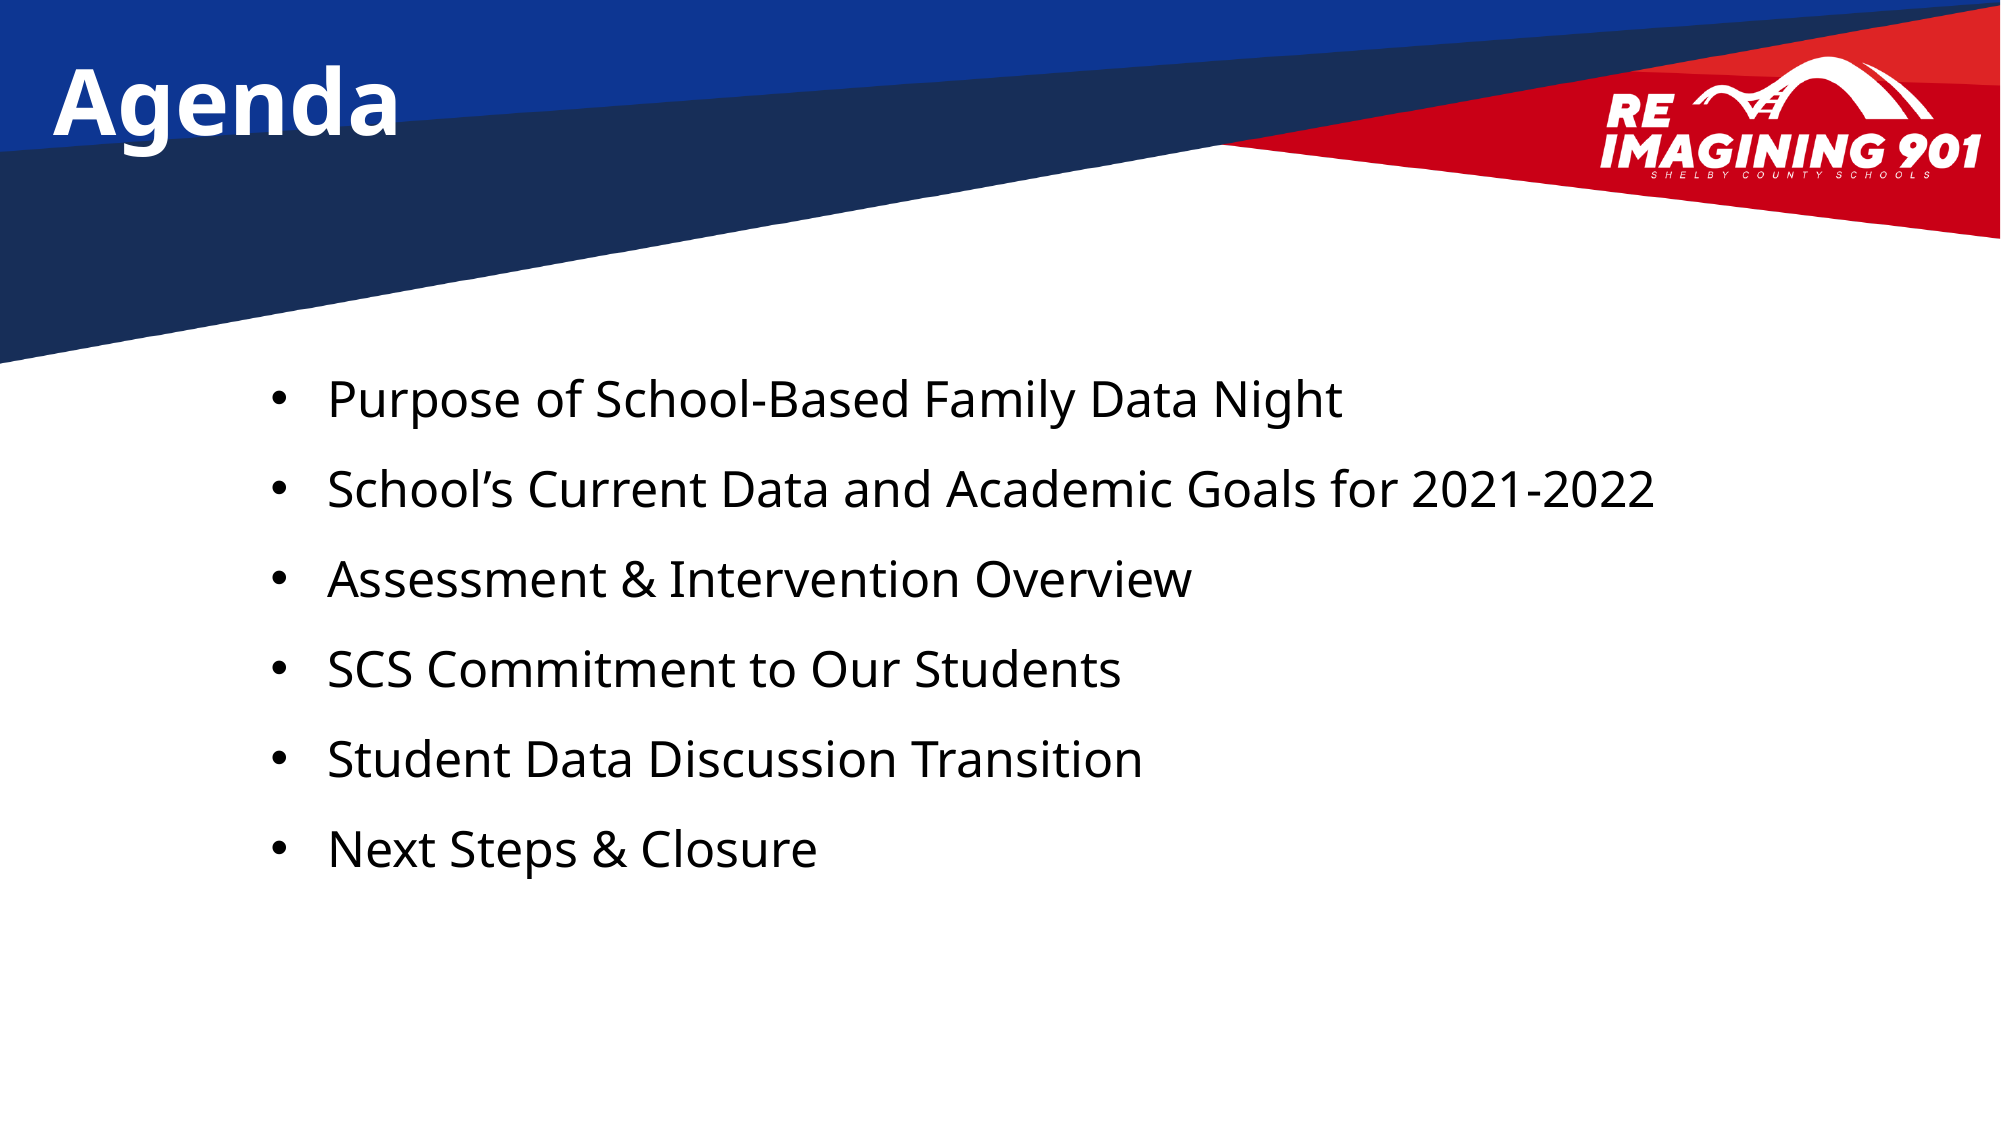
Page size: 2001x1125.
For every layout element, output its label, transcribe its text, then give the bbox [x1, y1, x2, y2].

text_box Purpose of School-Based Family Data Night School’s Current Data and Academic Goals for 2021-2022 Assessment & Intervention Overview SCS Commitment to Our Students Student Data Discussion Transition Next Steps & Closure [255, 270, 1794, 885]
picture [0, 0, 2001, 1125]
title Agenda [39, 21, 1241, 190]
